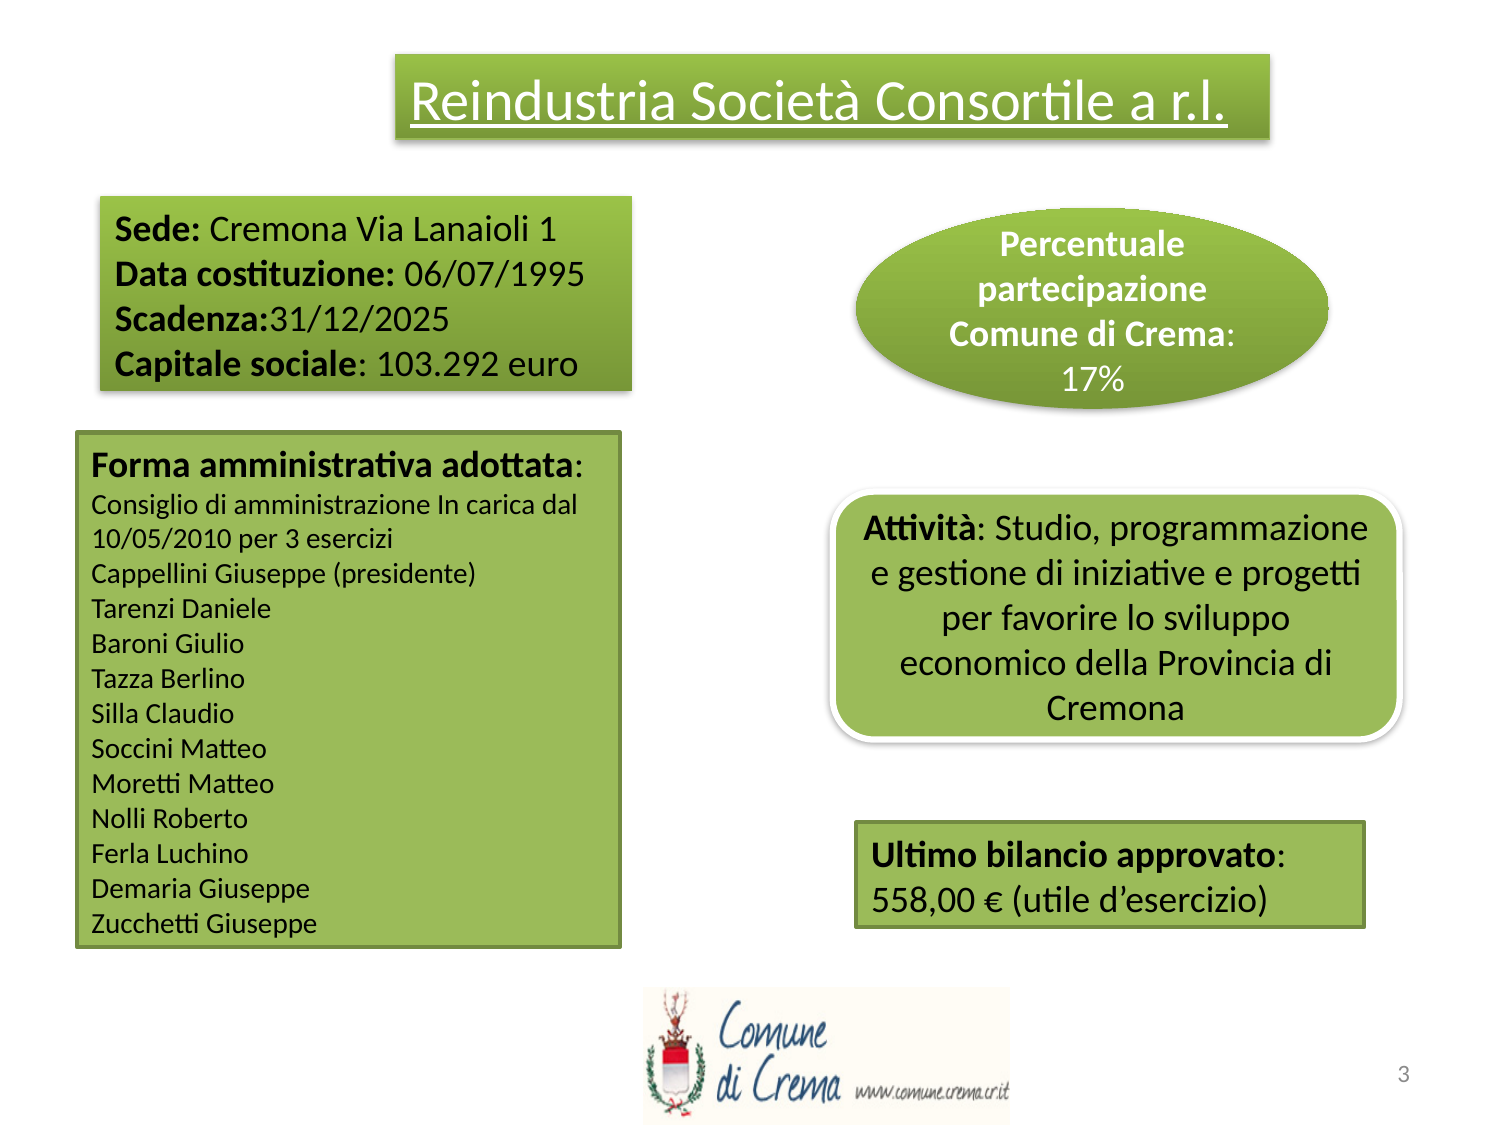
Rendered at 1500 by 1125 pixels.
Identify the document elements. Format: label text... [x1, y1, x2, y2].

text_box Reindustria Società Consortile a r.l. [395, 54, 1270, 140]
slide_number 3 [1074, 1042, 1425, 1103]
picture [643, 987, 1011, 1125]
text_box Percentuale partecipazione Comune di Crema: 17% [856, 208, 1329, 409]
text_box Attività: Studio, programmazione e gestione di iniziative e progetti per favorire lo sviluppo economico della Provincia di Cremona [829, 488, 1403, 743]
text_box Sede: Cremona Via Lanaioli 1 Data costituzione: 06/07/1995 Scadenza:31/12/2025 Capitale sociale: 103.292 euro [100, 196, 632, 391]
text_box Ultimo bilancio approvato: 558,00 € (utile d’esercizio) [854, 820, 1366, 929]
text_box Forma amministrativa adottata: Consiglio di amministrazione In carica dal 10/05/2010 per 3 esercizi Cappellini Giuseppe (presidente) Tarenzi Daniele Baroni Giulio Tazza Berlino Silla Claudio Soccini Matteo Moretti Matteo Nolli Roberto Ferla Luchino Demaria Giuseppe Zucchetti Giuseppe [75, 430, 622, 949]
